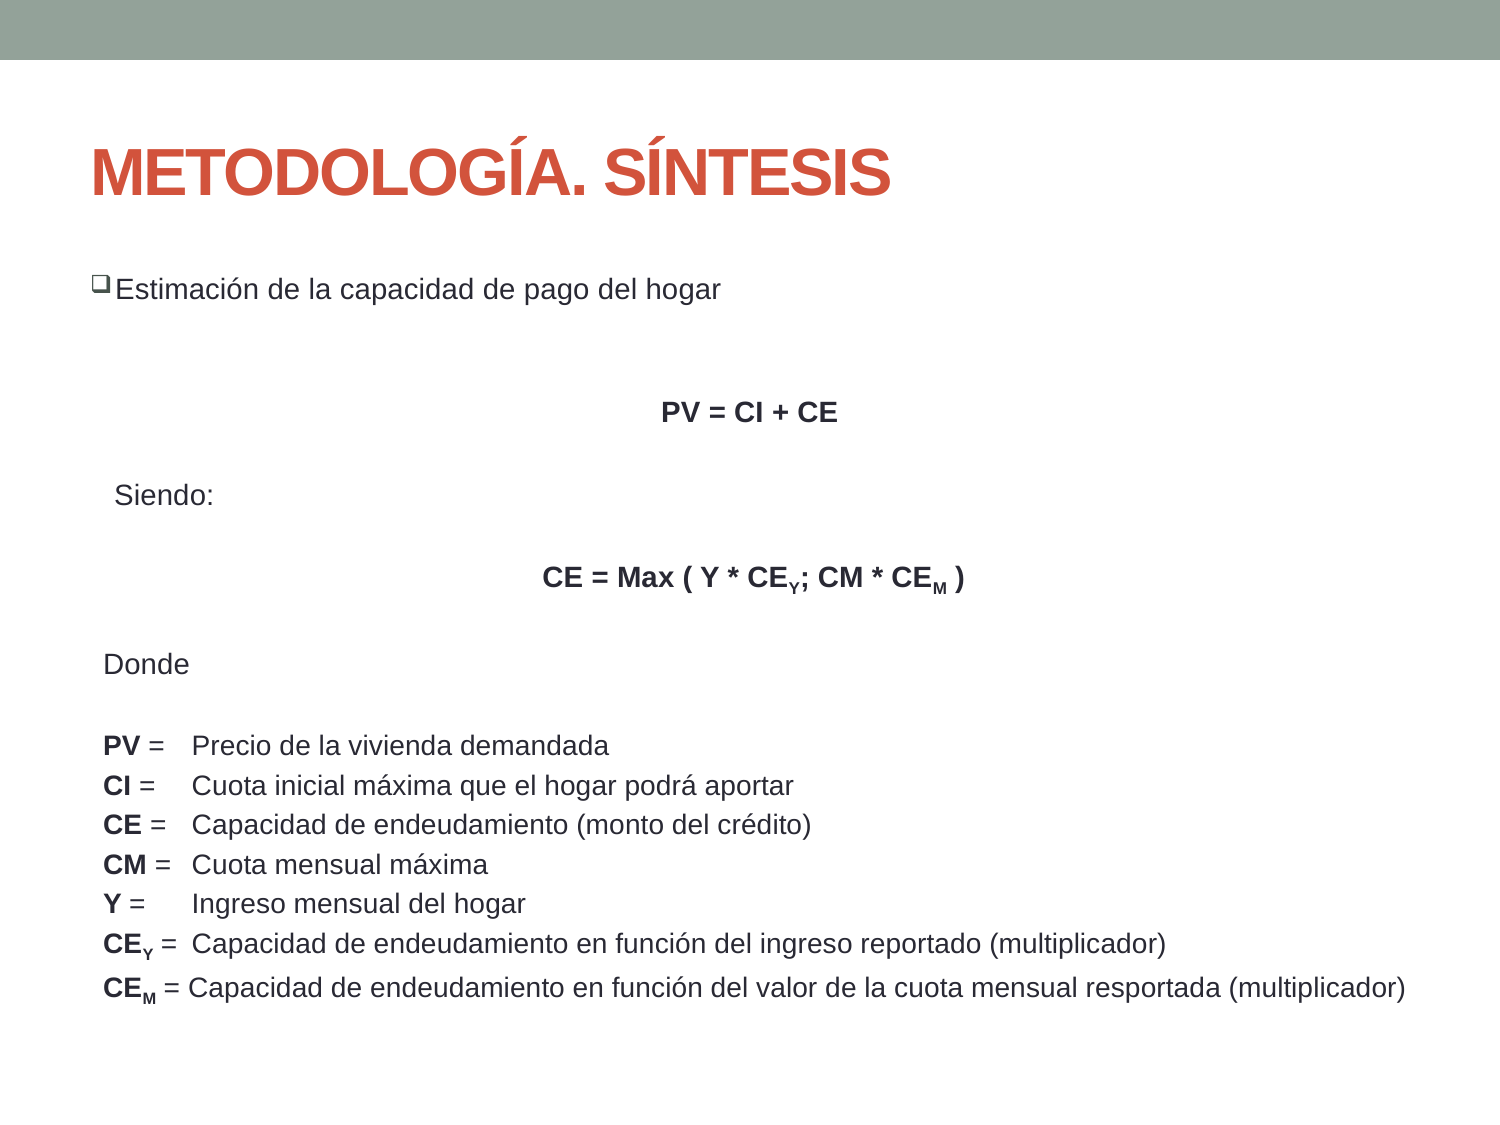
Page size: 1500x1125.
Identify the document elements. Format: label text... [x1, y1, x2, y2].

list Estimación de la capacidad de pago del hogar PV = CI + CE Siendo: CE = Max ( Y * CEY; CM * CEM ) Donde PV = Precio de la vivienda demandada CI = Cuota inicial máxima que el hogar podrá aportar CE = Capacidad de endeudamiento (monto del crédito) CM = Cuota mensual máxima Y = Ingreso mensual del hogar CEY = Capacidad de endeudamiento en función del ingreso reportado (multiplicador) CEM = Capacidad de endeudamiento en función del valor de la cuota mensual resportada (multiplicador) [75, 262, 1425, 1063]
title METODOLOGÍA. SÍNTESIS [75, 87, 1425, 250]
